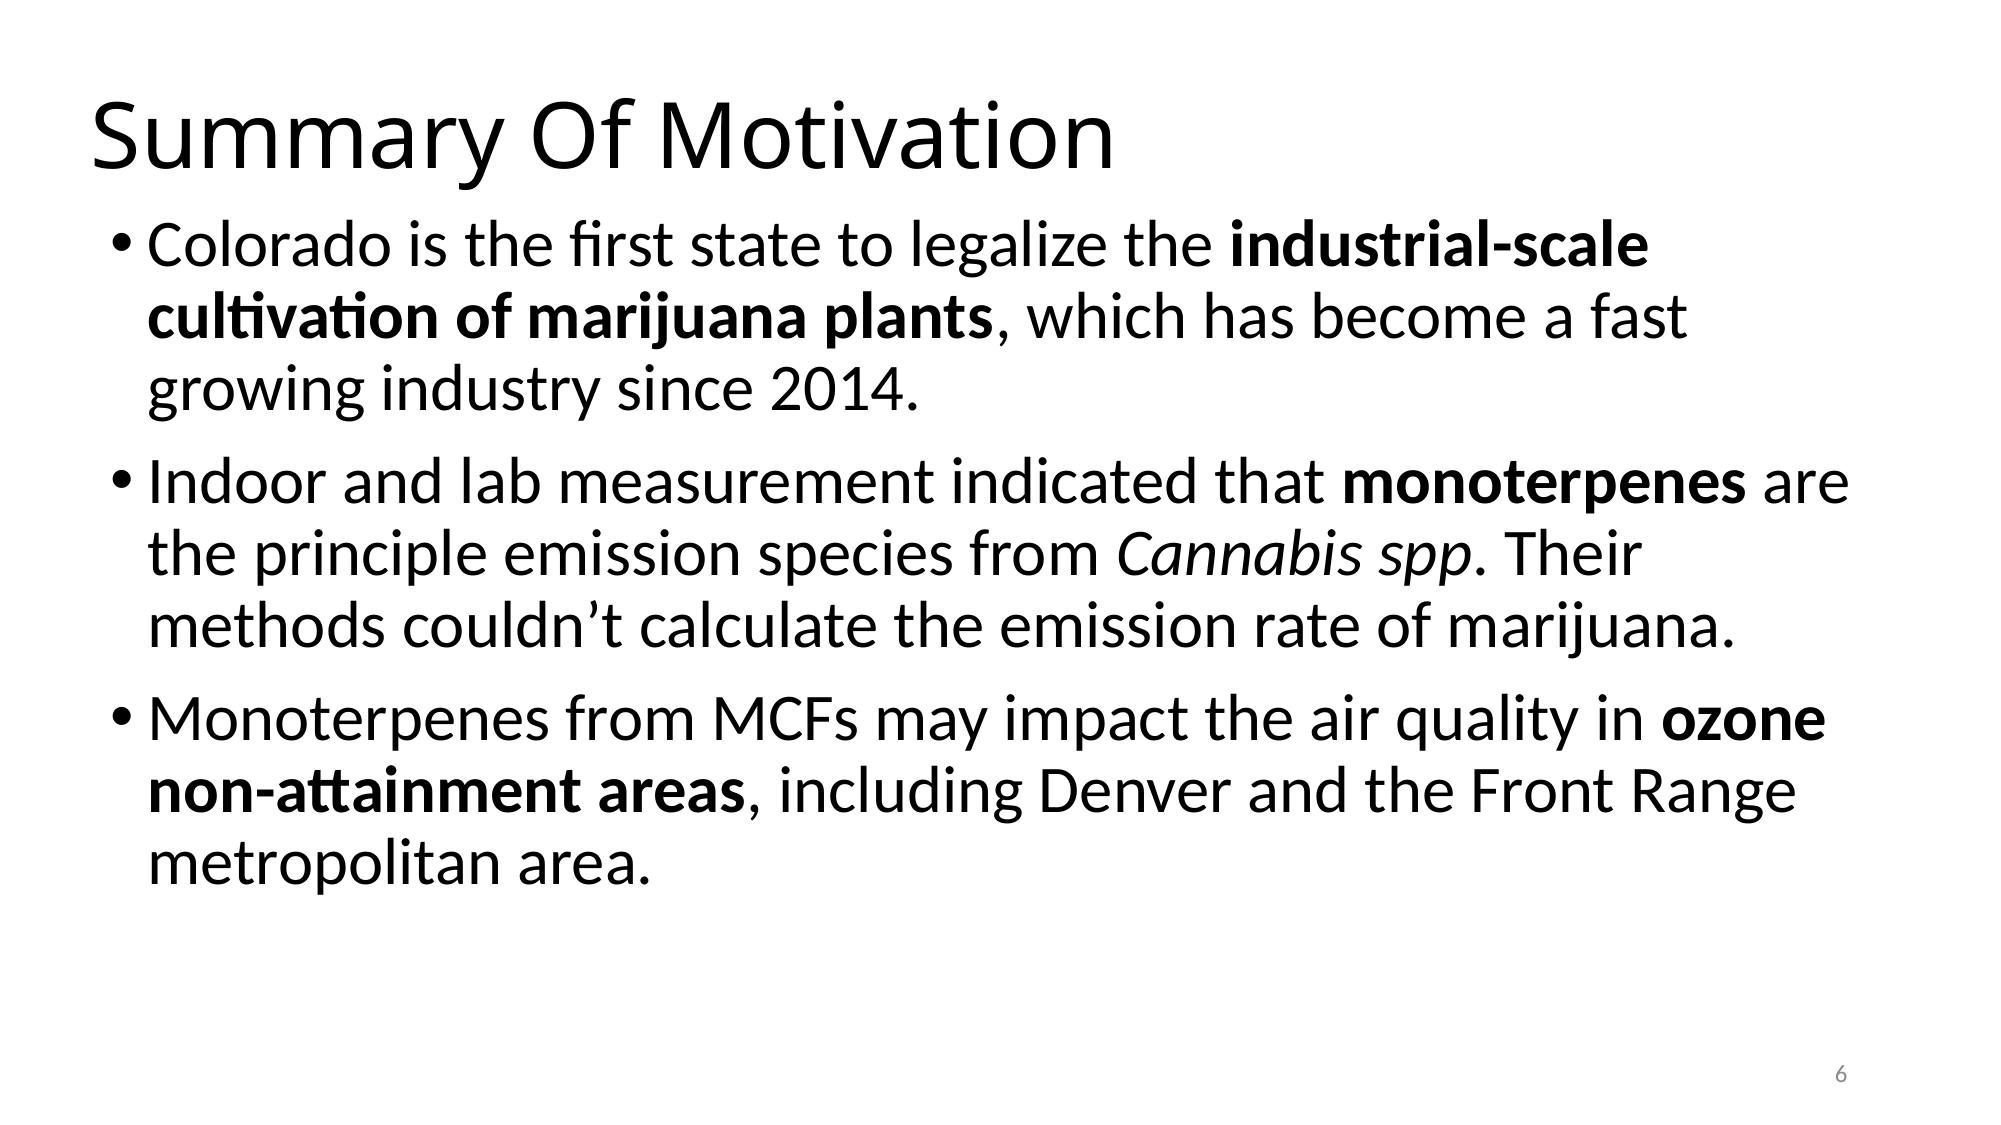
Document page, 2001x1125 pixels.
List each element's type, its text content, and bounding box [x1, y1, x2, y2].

title Summary Of Motivation [75, 30, 1801, 248]
list Colorado is the first state to legalize the industrial-scale cultivation of marijuana plants, which has become a fast growing industry since 2014. Indoor and lab measurement indicated that monoterpenes are the principle emission species from Cannabis spp. Their methods couldn’t calculate the emission rate of marijuana. Monoterpenes from MCFs may impact the air quality in ozone non-attainment areas, including Denver and the Front Range metropolitan area. [95, 201, 1883, 971]
slide_number 6 [1412, 1042, 1863, 1103]
